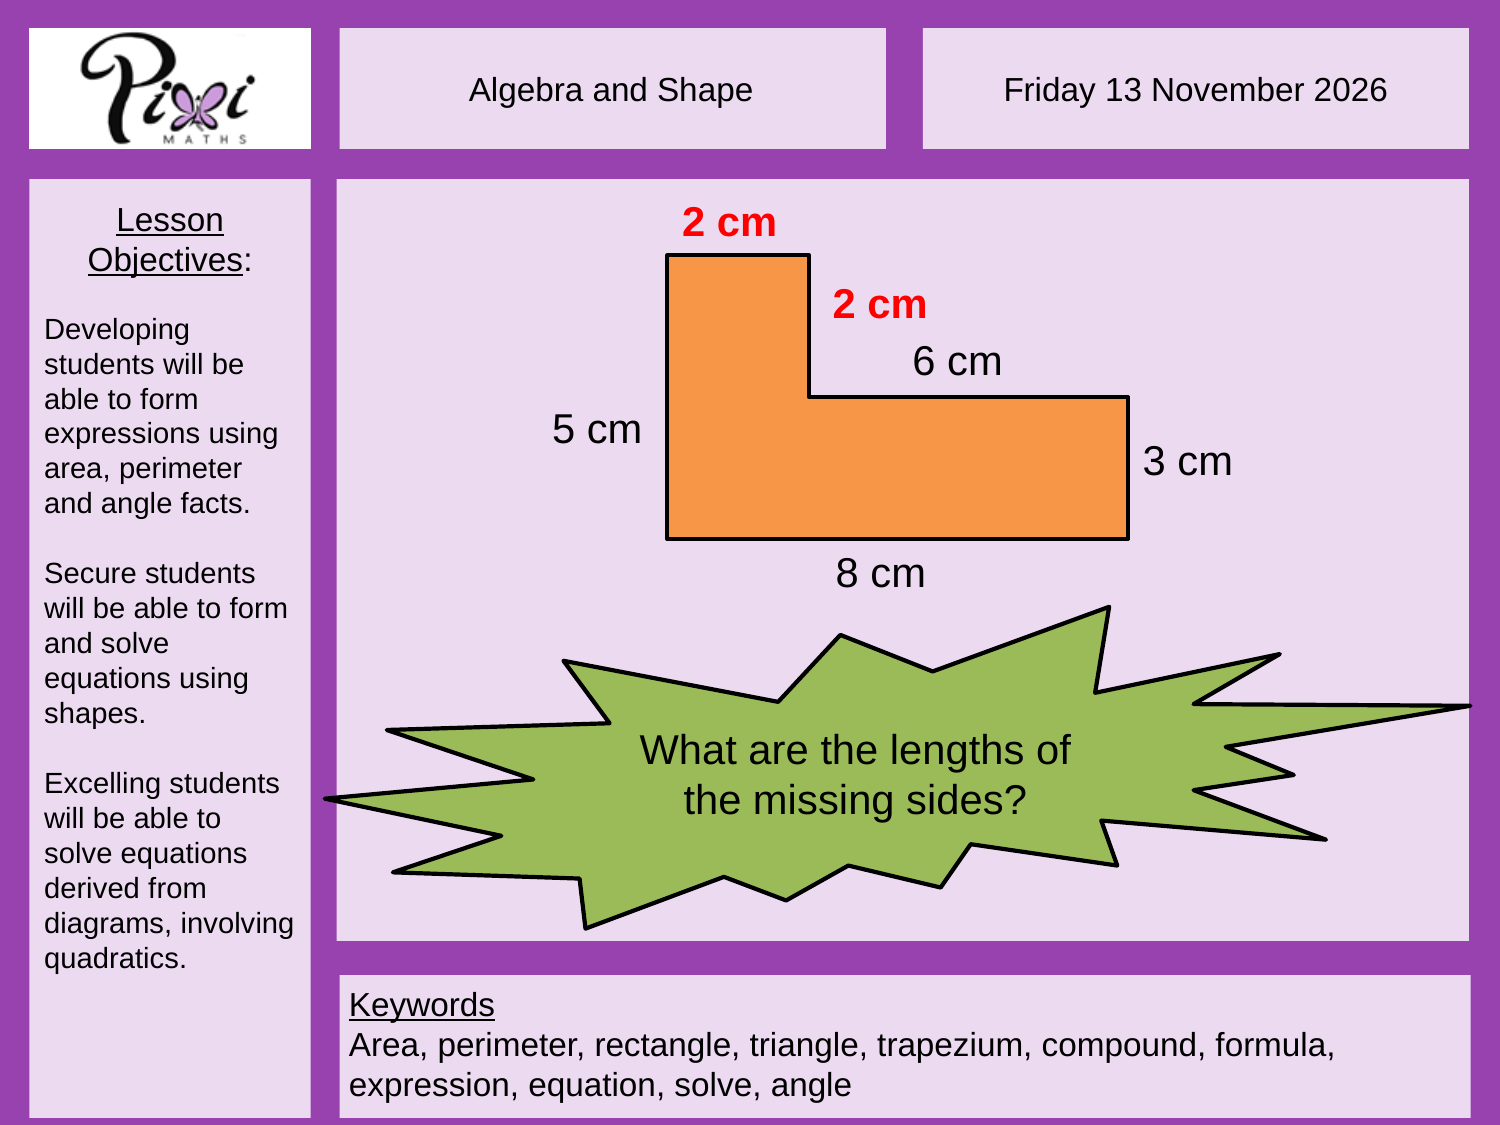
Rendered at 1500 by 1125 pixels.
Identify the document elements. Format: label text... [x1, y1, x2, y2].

text_box 8 cm [820, 538, 1034, 604]
text_box 2 cm [817, 269, 1031, 334]
text_box 6 cm [897, 326, 1111, 391]
picture [0, 0, 1500, 1125]
text_box What are the lengths of the missing sides? [322, 604, 1473, 931]
text_box 3 cm [1127, 426, 1341, 492]
text_box 5 cm [537, 394, 750, 459]
text_box [665, 253, 1130, 541]
text_box 2 cm [667, 187, 880, 253]
